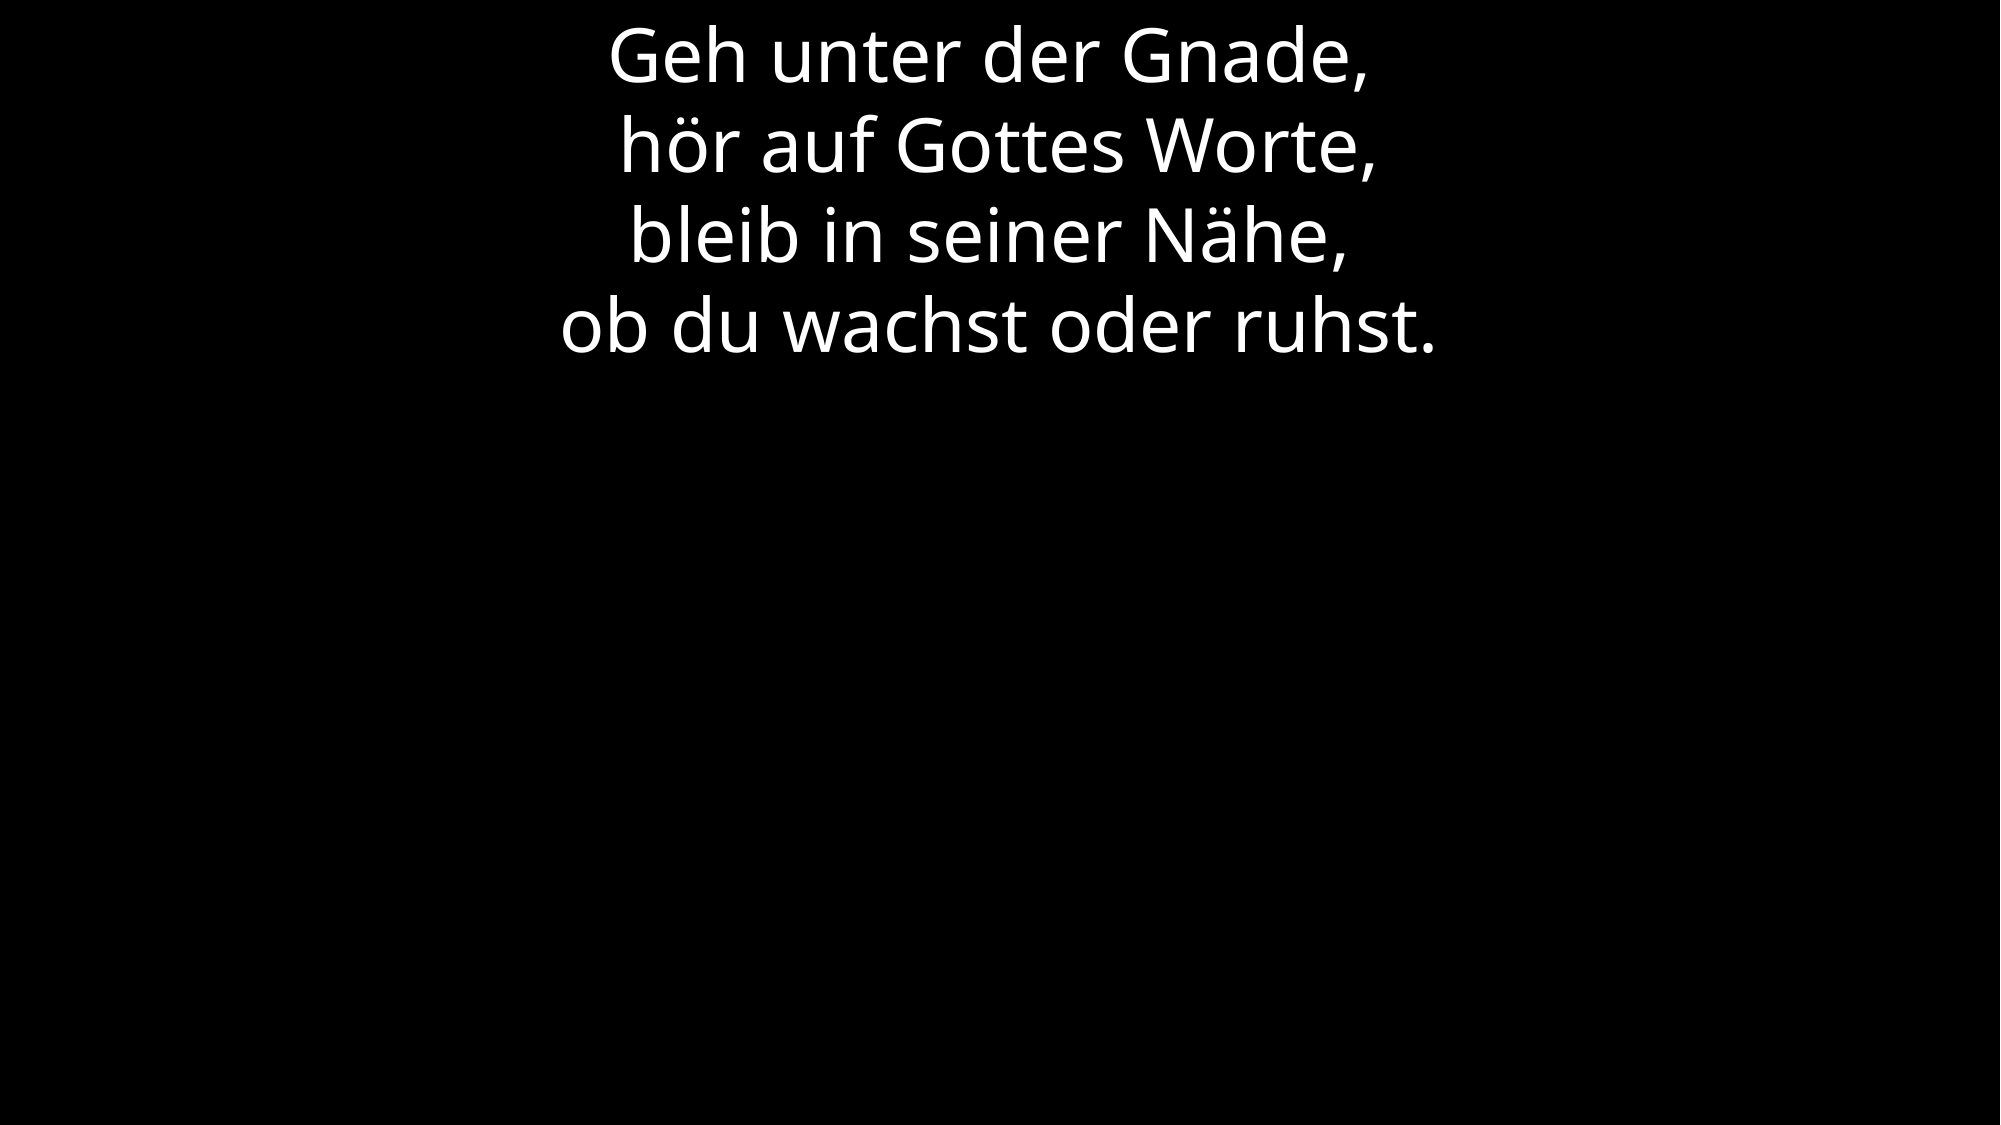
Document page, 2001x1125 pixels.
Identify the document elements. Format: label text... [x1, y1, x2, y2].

text_box Geh unter der Gnade, hör auf Gottes Worte, bleib in seiner Nähe, ob du wachst oder ruhst. [0, 0, 2000, 375]
